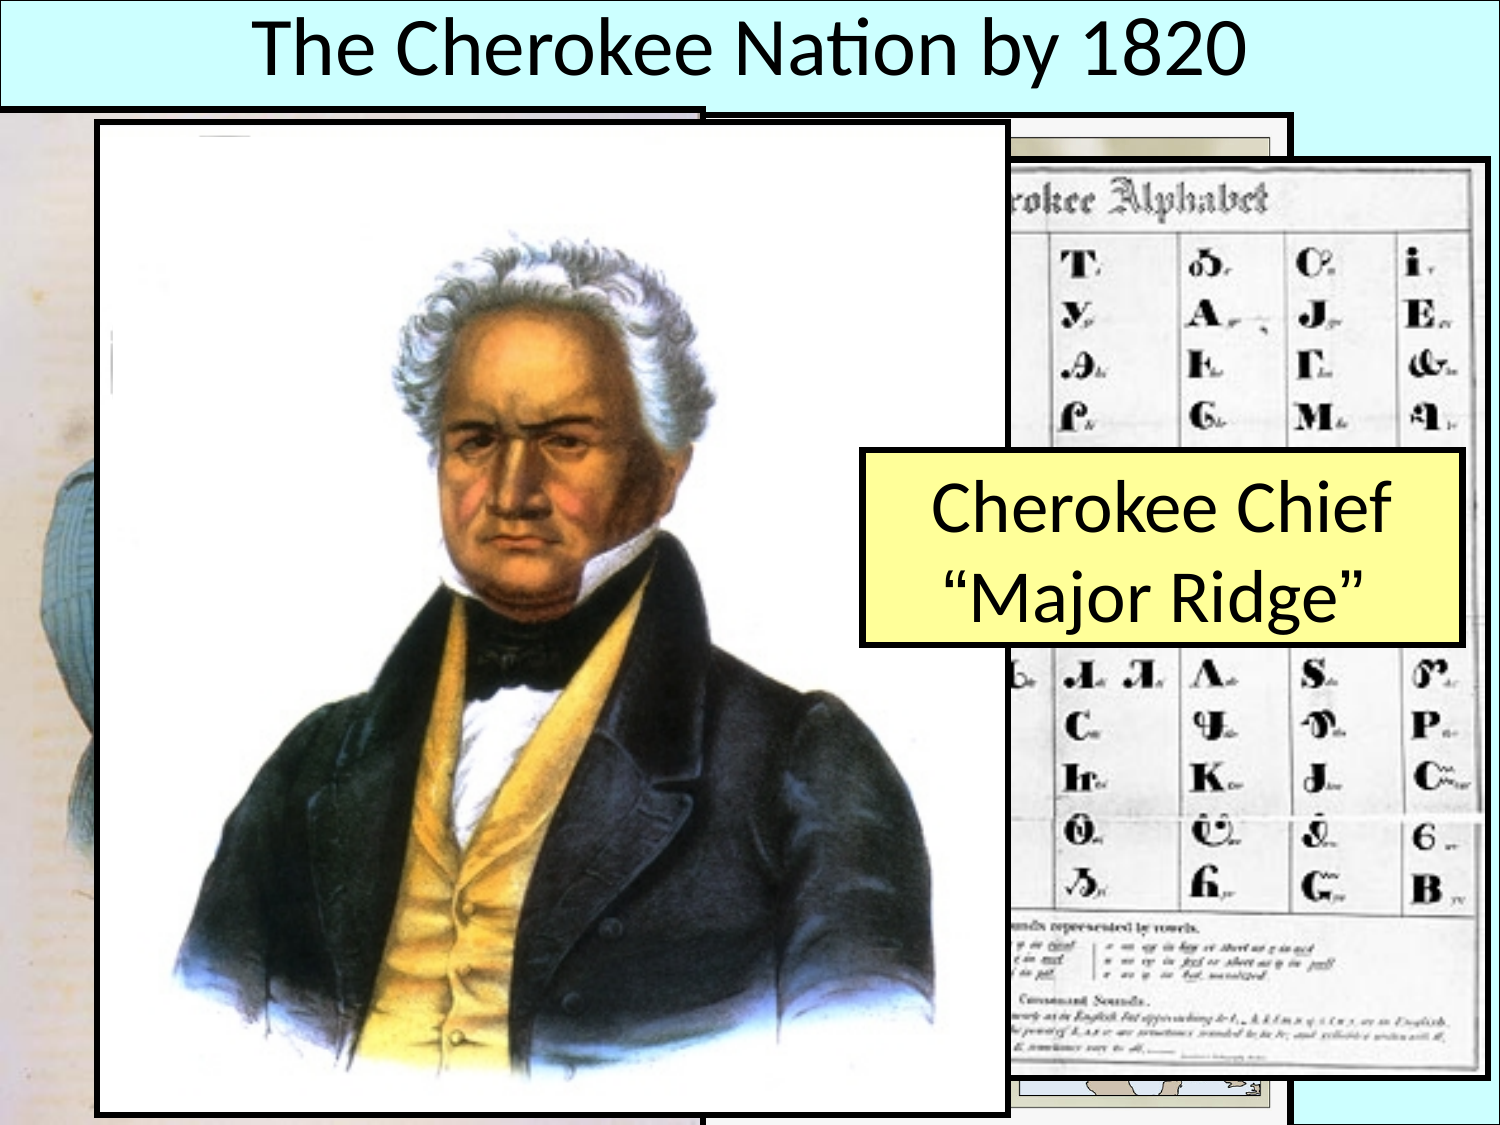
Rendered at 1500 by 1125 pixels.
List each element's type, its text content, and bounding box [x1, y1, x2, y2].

picture [0, 112, 1485, 1125]
text_box [0, 100, 1500, 1125]
text_box The Cherokee Nation by 1820 [0, 0, 1500, 100]
